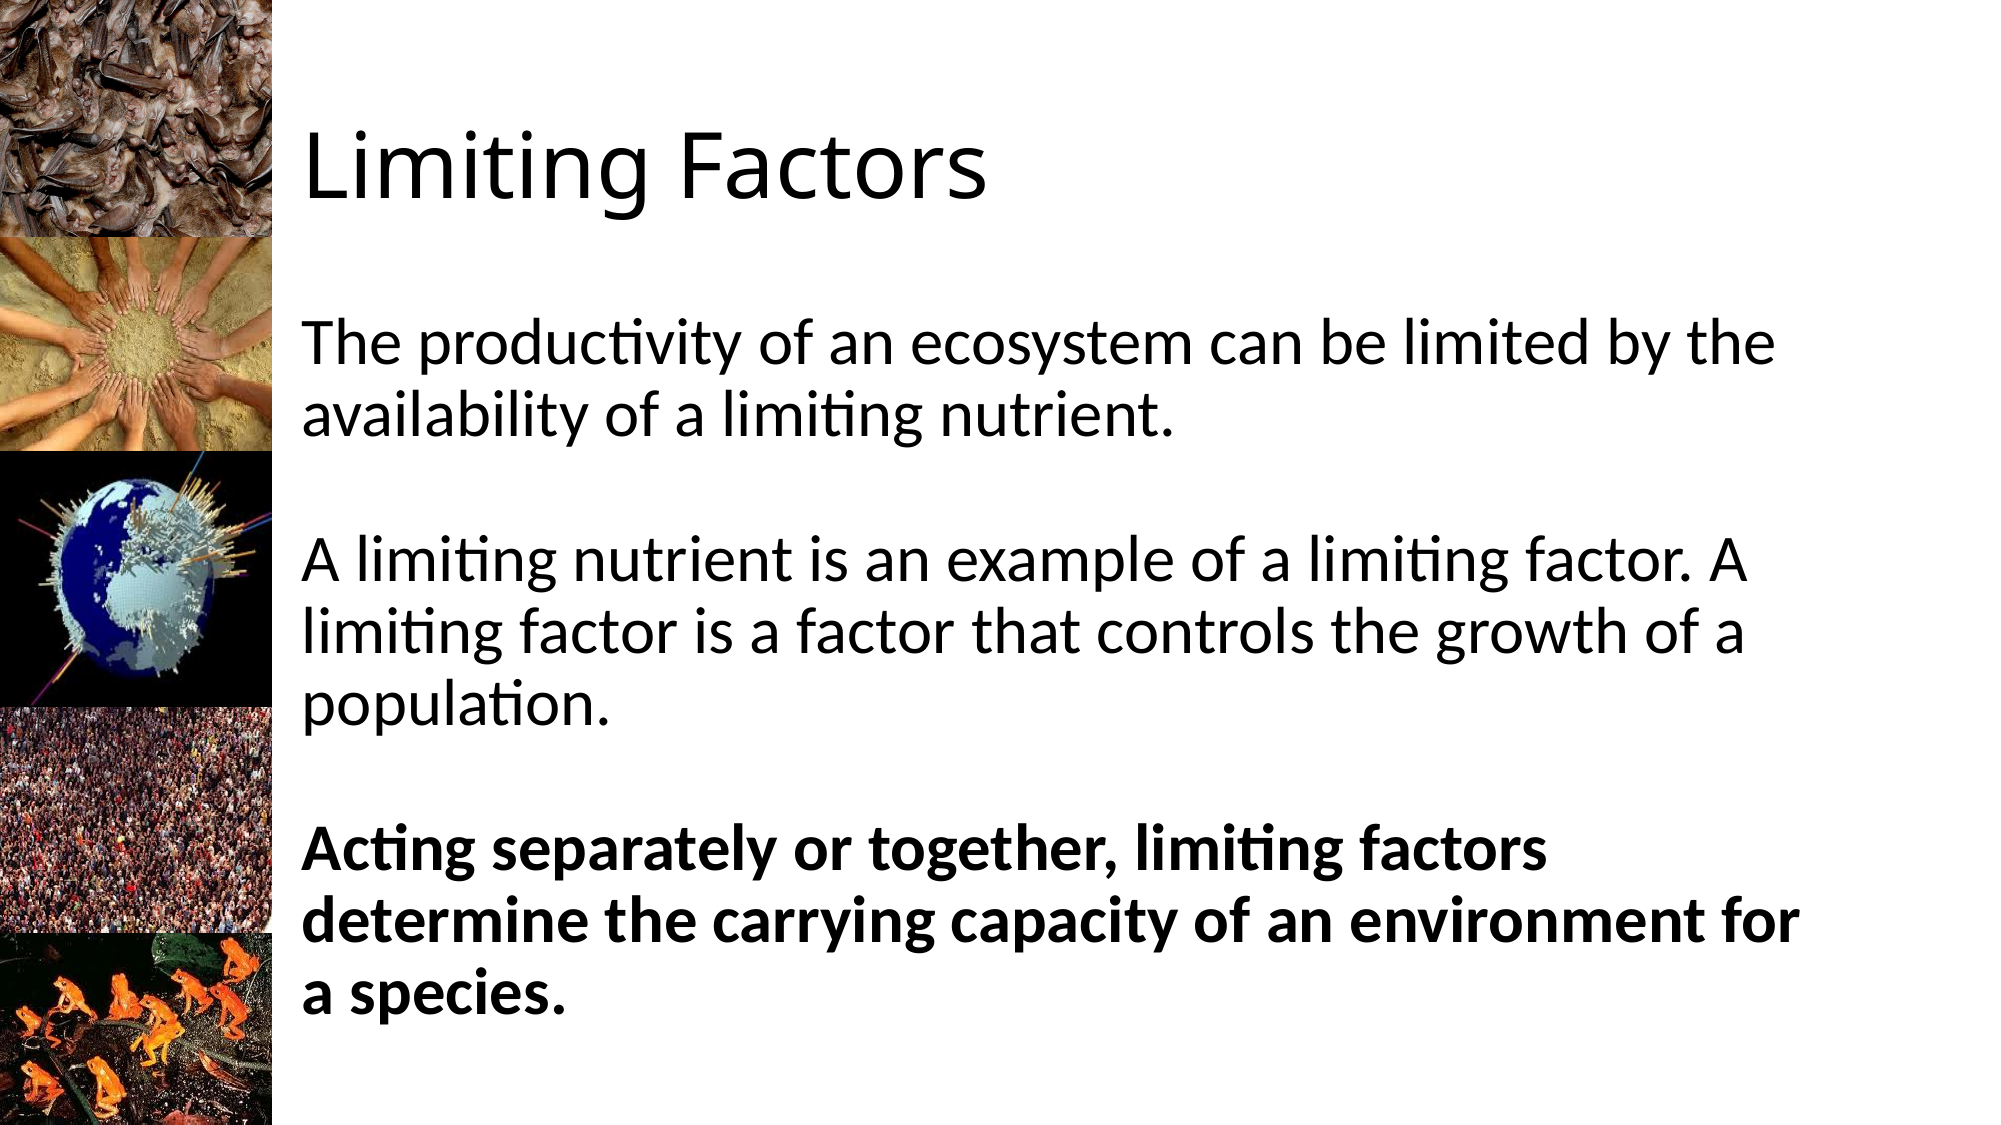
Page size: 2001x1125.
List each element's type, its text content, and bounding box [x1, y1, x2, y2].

title Limiting Factors [286, 59, 1863, 278]
list The productivity of an ecosystem can be limited by the availability of a limiting nutrient. A limiting nutrient is an example of a limiting factor. A limiting factor is a factor that controls the growth of a population. Acting separately or together, limiting factors determine the carrying capacity of an environment for a species. [286, 299, 1863, 1089]
picture [0, 0, 272, 1125]
